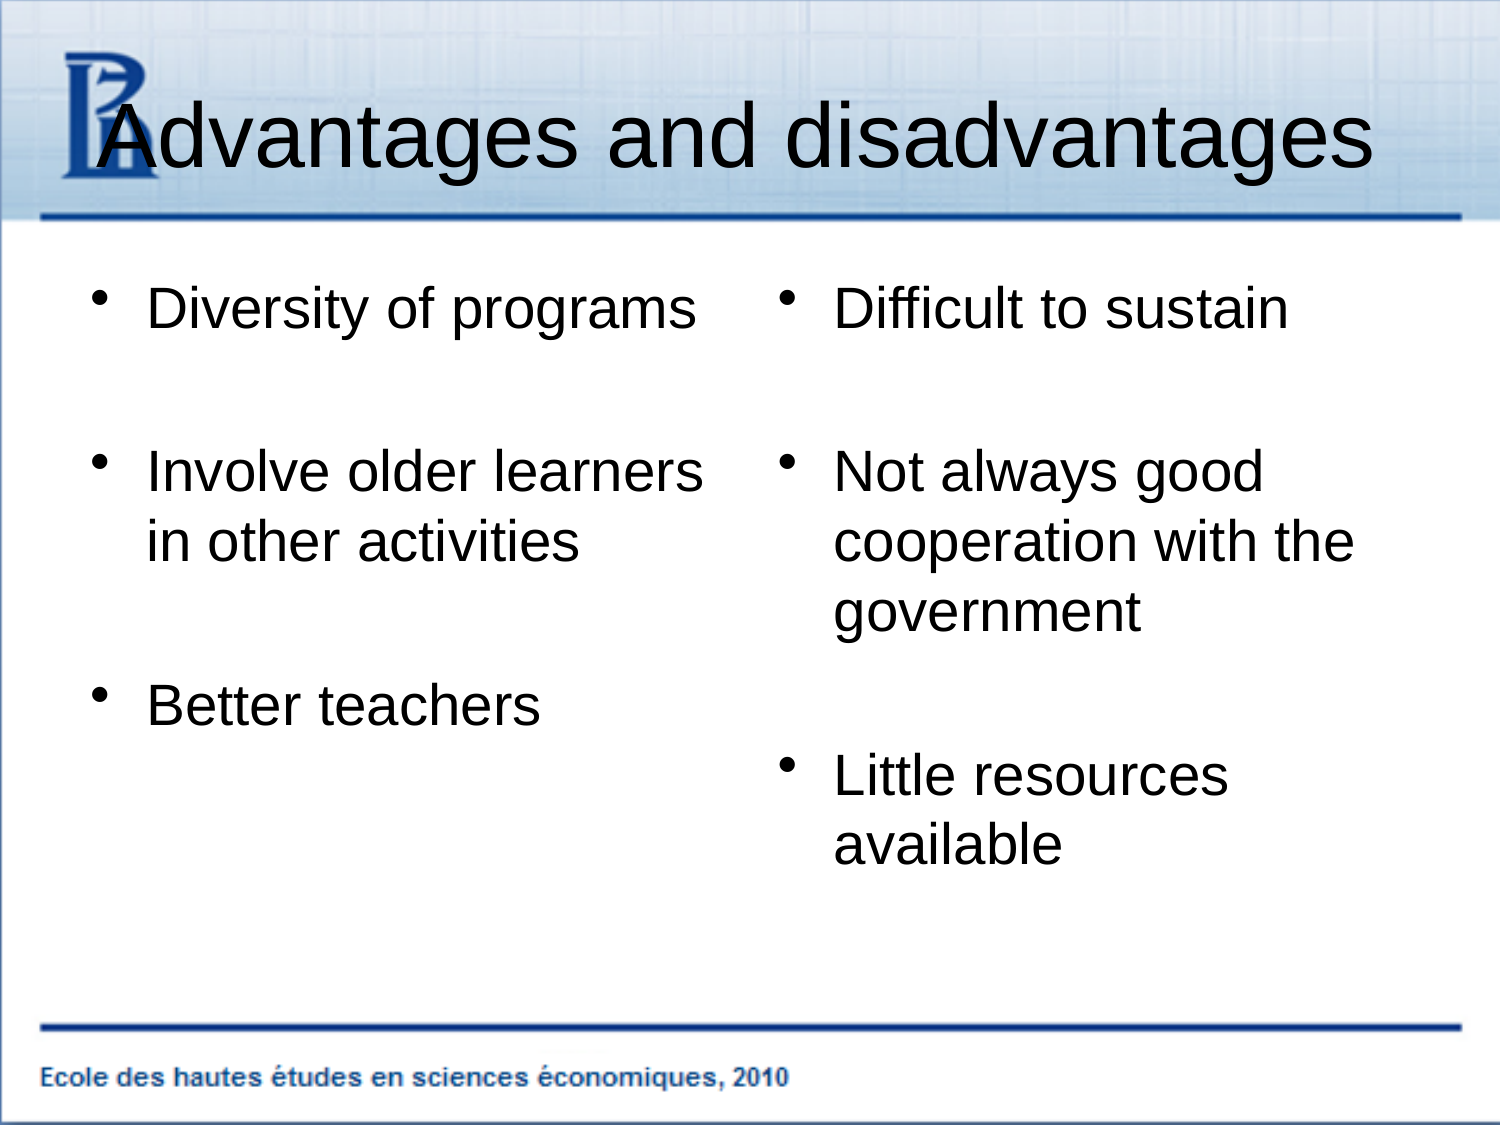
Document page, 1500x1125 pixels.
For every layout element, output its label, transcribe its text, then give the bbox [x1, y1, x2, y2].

list Difficult to sustain Not always good cooperation with the government Little resources available [762, 262, 1426, 1006]
list Diversity of programs Involve older learners in other activities Better teachers [74, 262, 738, 1006]
title Advantages and disadvantages [74, 37, 1426, 226]
picture [0, 0, 1500, 1125]
